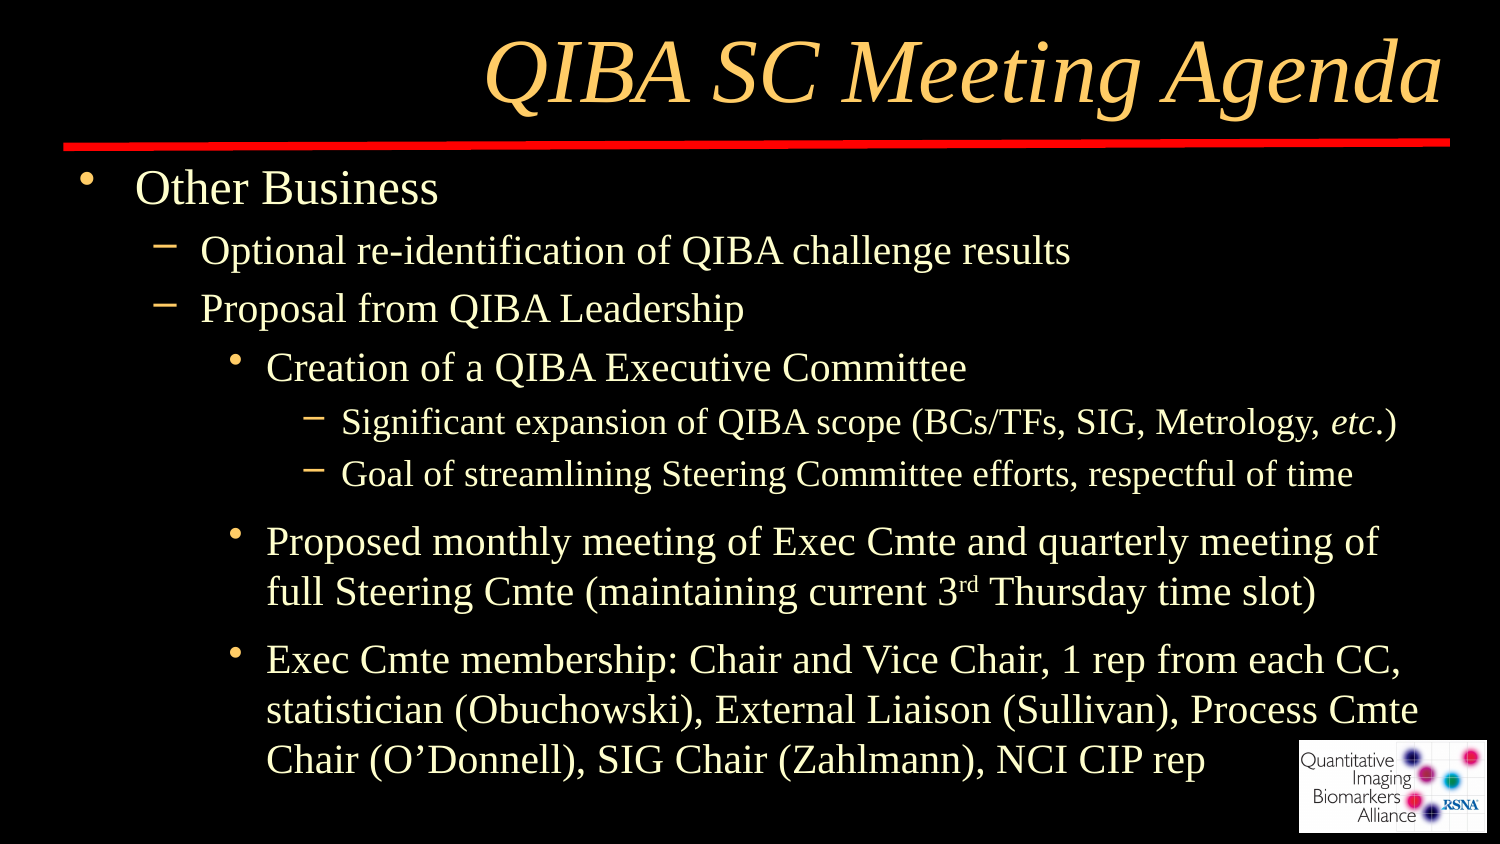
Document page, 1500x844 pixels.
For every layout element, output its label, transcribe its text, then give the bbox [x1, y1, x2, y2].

picture [1299, 740, 1487, 833]
list Other Business Optional re-identification of QIBA challenge results Proposal from QIBA Leadership Creation of a QIBA Executive Committee Significant expansion of QIBA scope (BCs/TFs, SIG, Metrology, etc.) Goal of streamlining Steering Committee efforts, respectful of time Proposed monthly meeting of Exec Cmte and quarterly meeting of full Steering Cmte (maintaining current 3rd Thursday time slot) Exec Cmte membership: Chair and Vice Chair, 1 rep from each CC, statistician (Obuchowski), External Liaison (Sullivan), Process Cmte Chair (O’Donnell), SIG Chair (Zahlmann), NCI CIP rep [63, 146, 1451, 760]
title QIBA SC Meeting Agenda [185, 27, 1462, 132]
